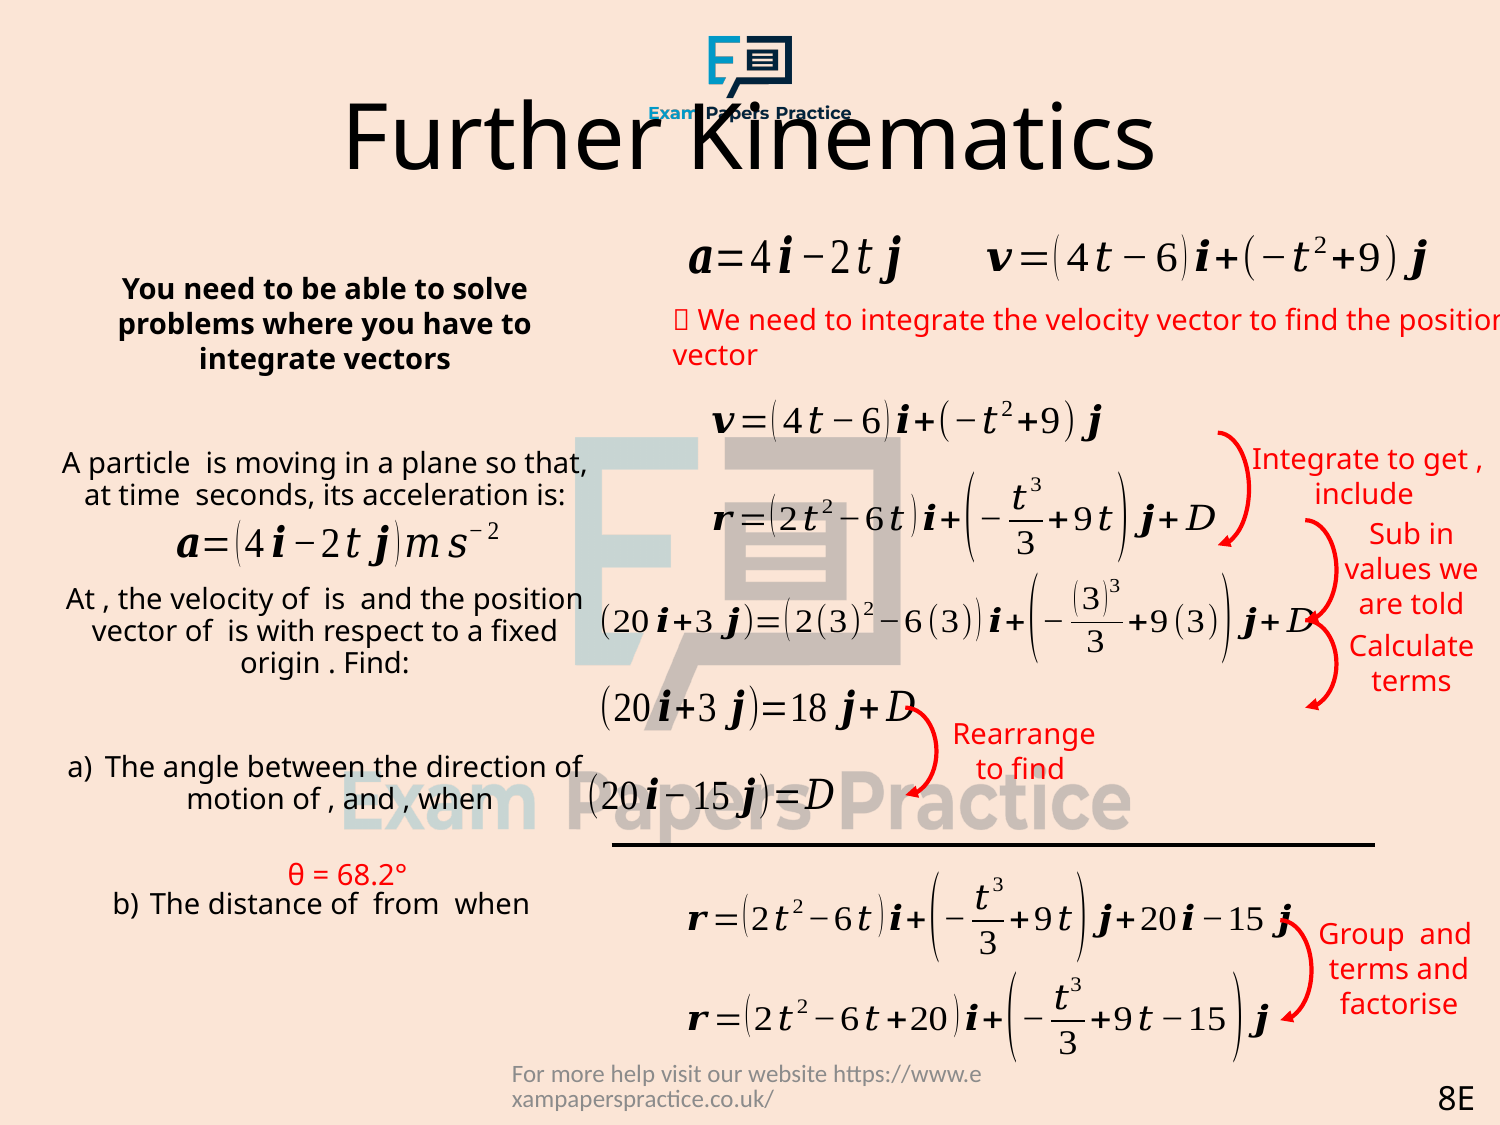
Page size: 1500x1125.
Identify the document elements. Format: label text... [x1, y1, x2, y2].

text_box 8E [1412, 1074, 1500, 1125]
text_box Sub in values we are told [1311, 507, 1500, 620]
text_box [1217, 432, 1250, 548]
text_box [905, 707, 938, 798]
text_box [1280, 919, 1313, 1023]
text_box θ = 68.2° [253, 848, 442, 899]
text_box Calculate terms [1311, 620, 1500, 705]
footer For more help visit our website https://www.exampaperspractice.co.uk/ [496, 1042, 1004, 1103]
title Further Kinematics [103, 30, 1397, 249]
text_box  We need to integrate the velocity vector to find the position vector [657, 294, 1500, 379]
text_box [1305, 519, 1311, 620]
text_box [1305, 619, 1319, 711]
